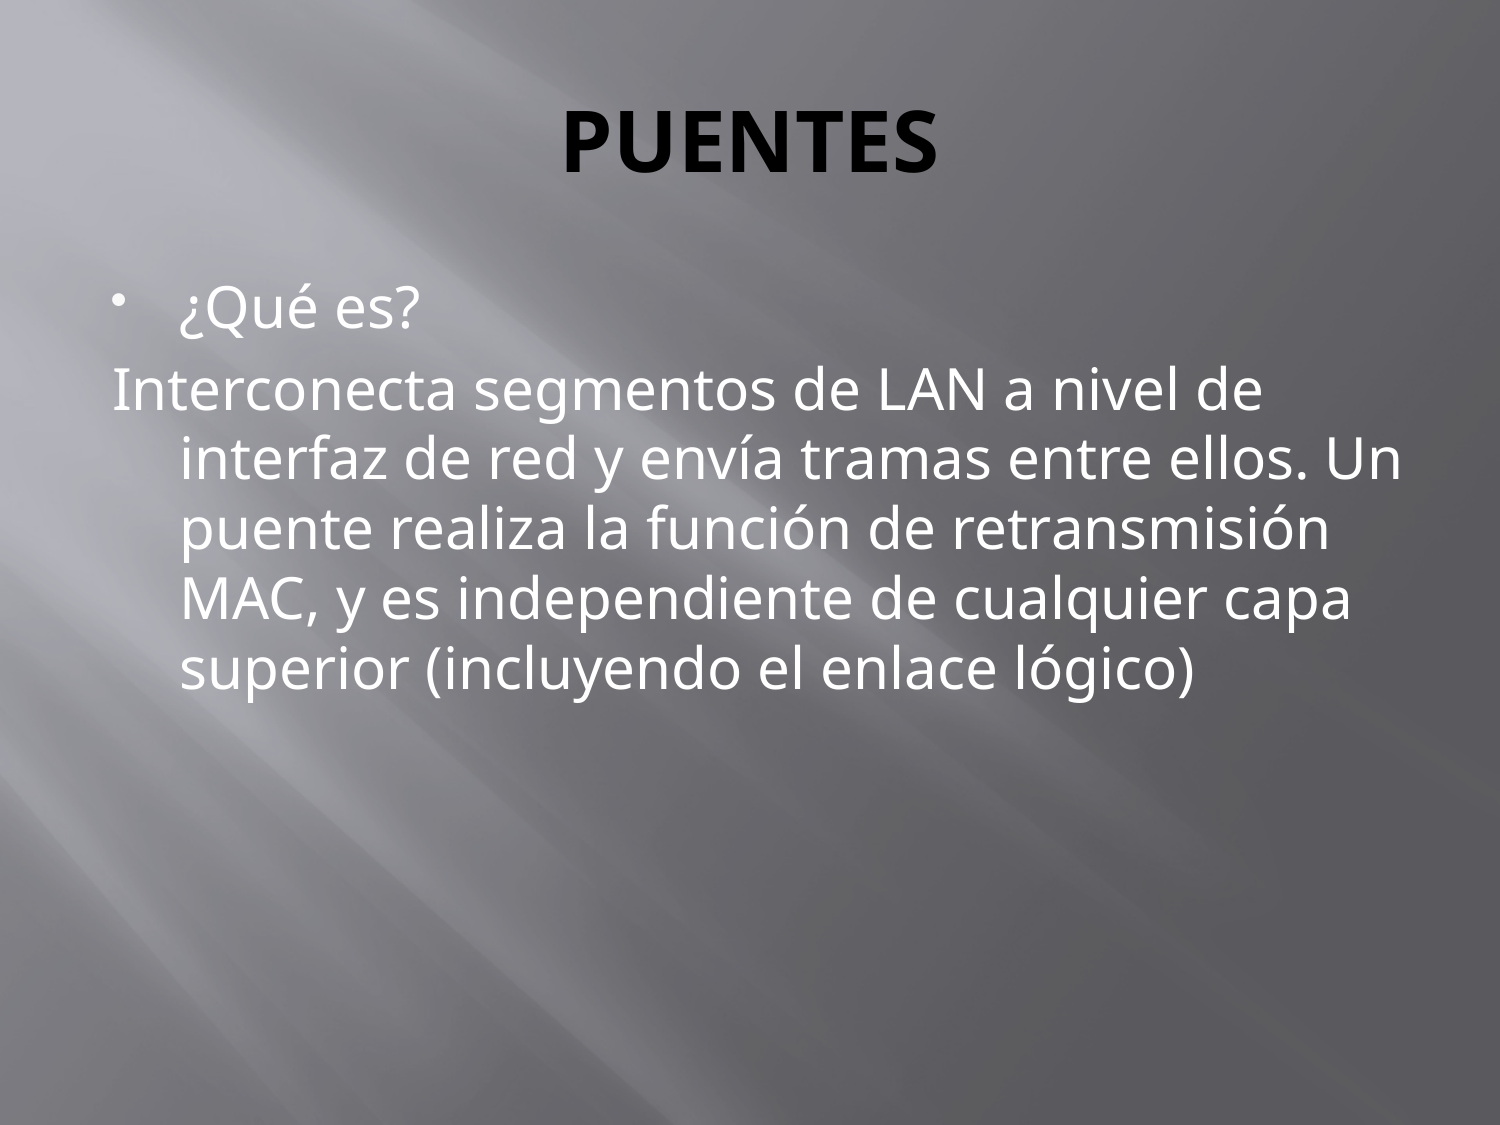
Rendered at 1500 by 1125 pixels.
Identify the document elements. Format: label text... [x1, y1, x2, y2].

title PUENTES [75, 45, 1425, 233]
list ¿Qué es? Interconecta segmentos de LAN a nivel de interfaz de red y envía tramas entre ellos. Un puente realiza la función de retransmisión MAC, y es independiente de cualquier capa superior (incluyendo el enlace lógico) [75, 262, 1425, 1035]
